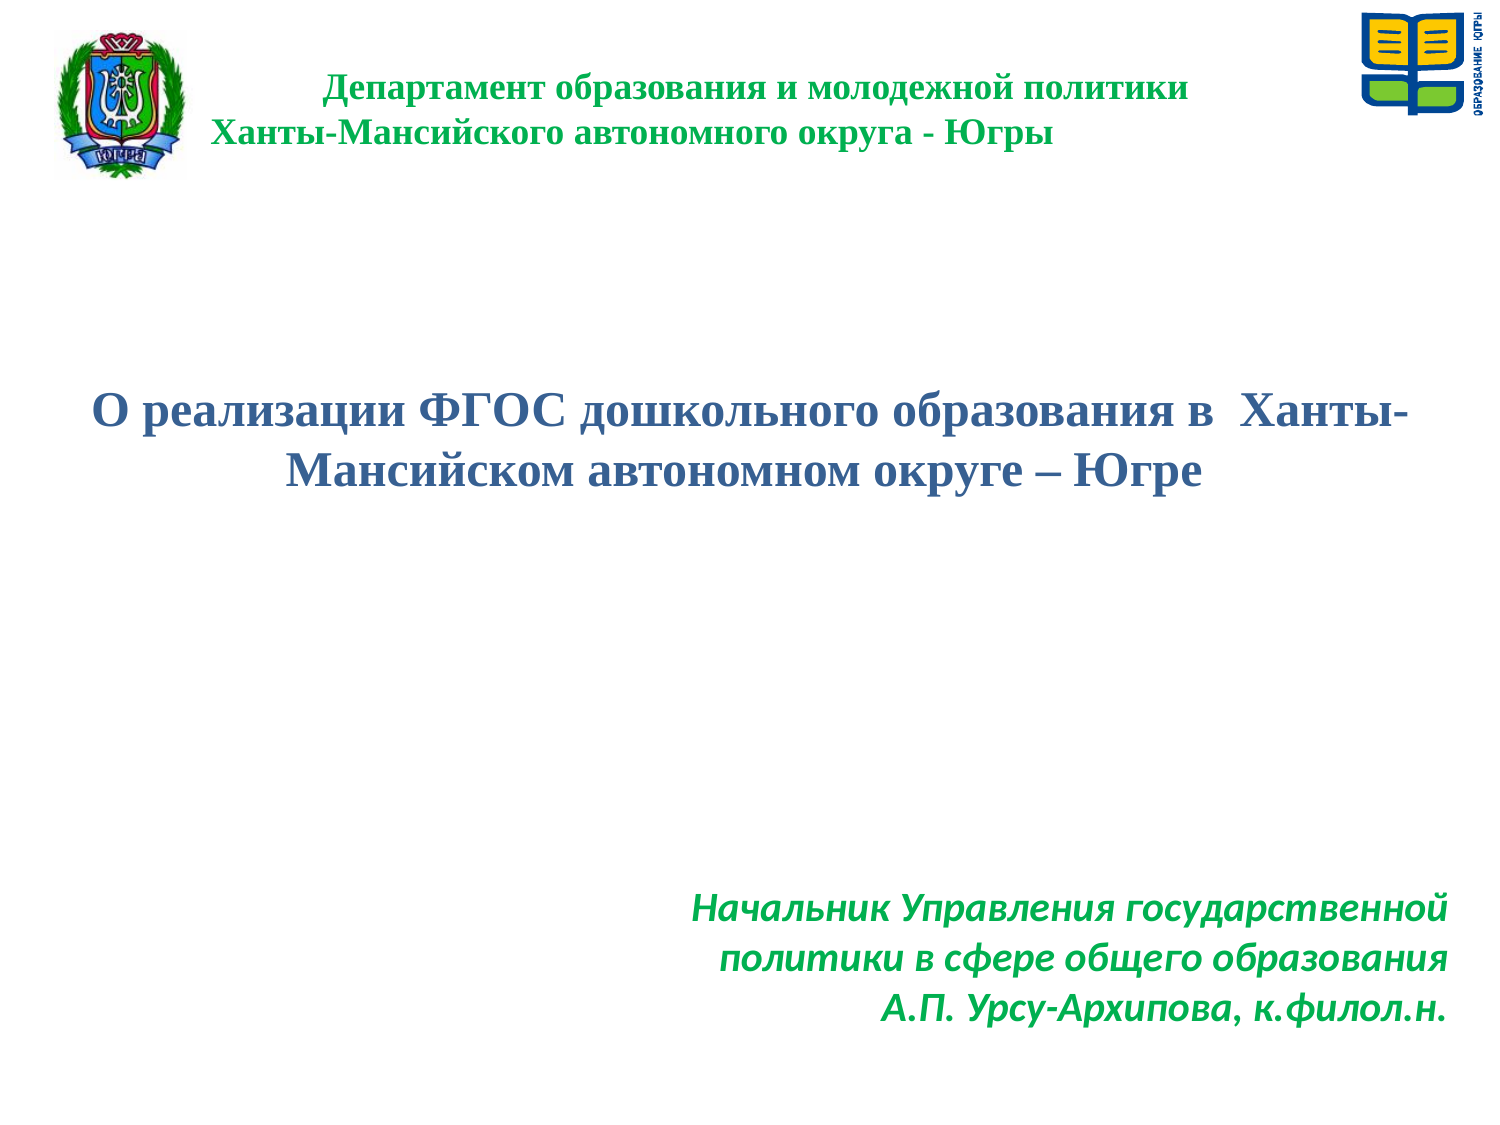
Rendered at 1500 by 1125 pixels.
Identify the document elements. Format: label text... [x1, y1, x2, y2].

text_box О реализации ФГОС дошкольного образования в Ханты-Мансийском автономном округе – Югре [41, 369, 1460, 565]
text_box Начальник Управления государственной политики в сфере общего образования А.П. Урсу-Архипова, к.филол.н. [549, 822, 1464, 1038]
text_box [1343, 0, 1500, 130]
text_box Департамент образования и молодежной политики Ханты-Мансийского автономного округа - Югры [194, 54, 1317, 205]
picture [53, 30, 196, 185]
